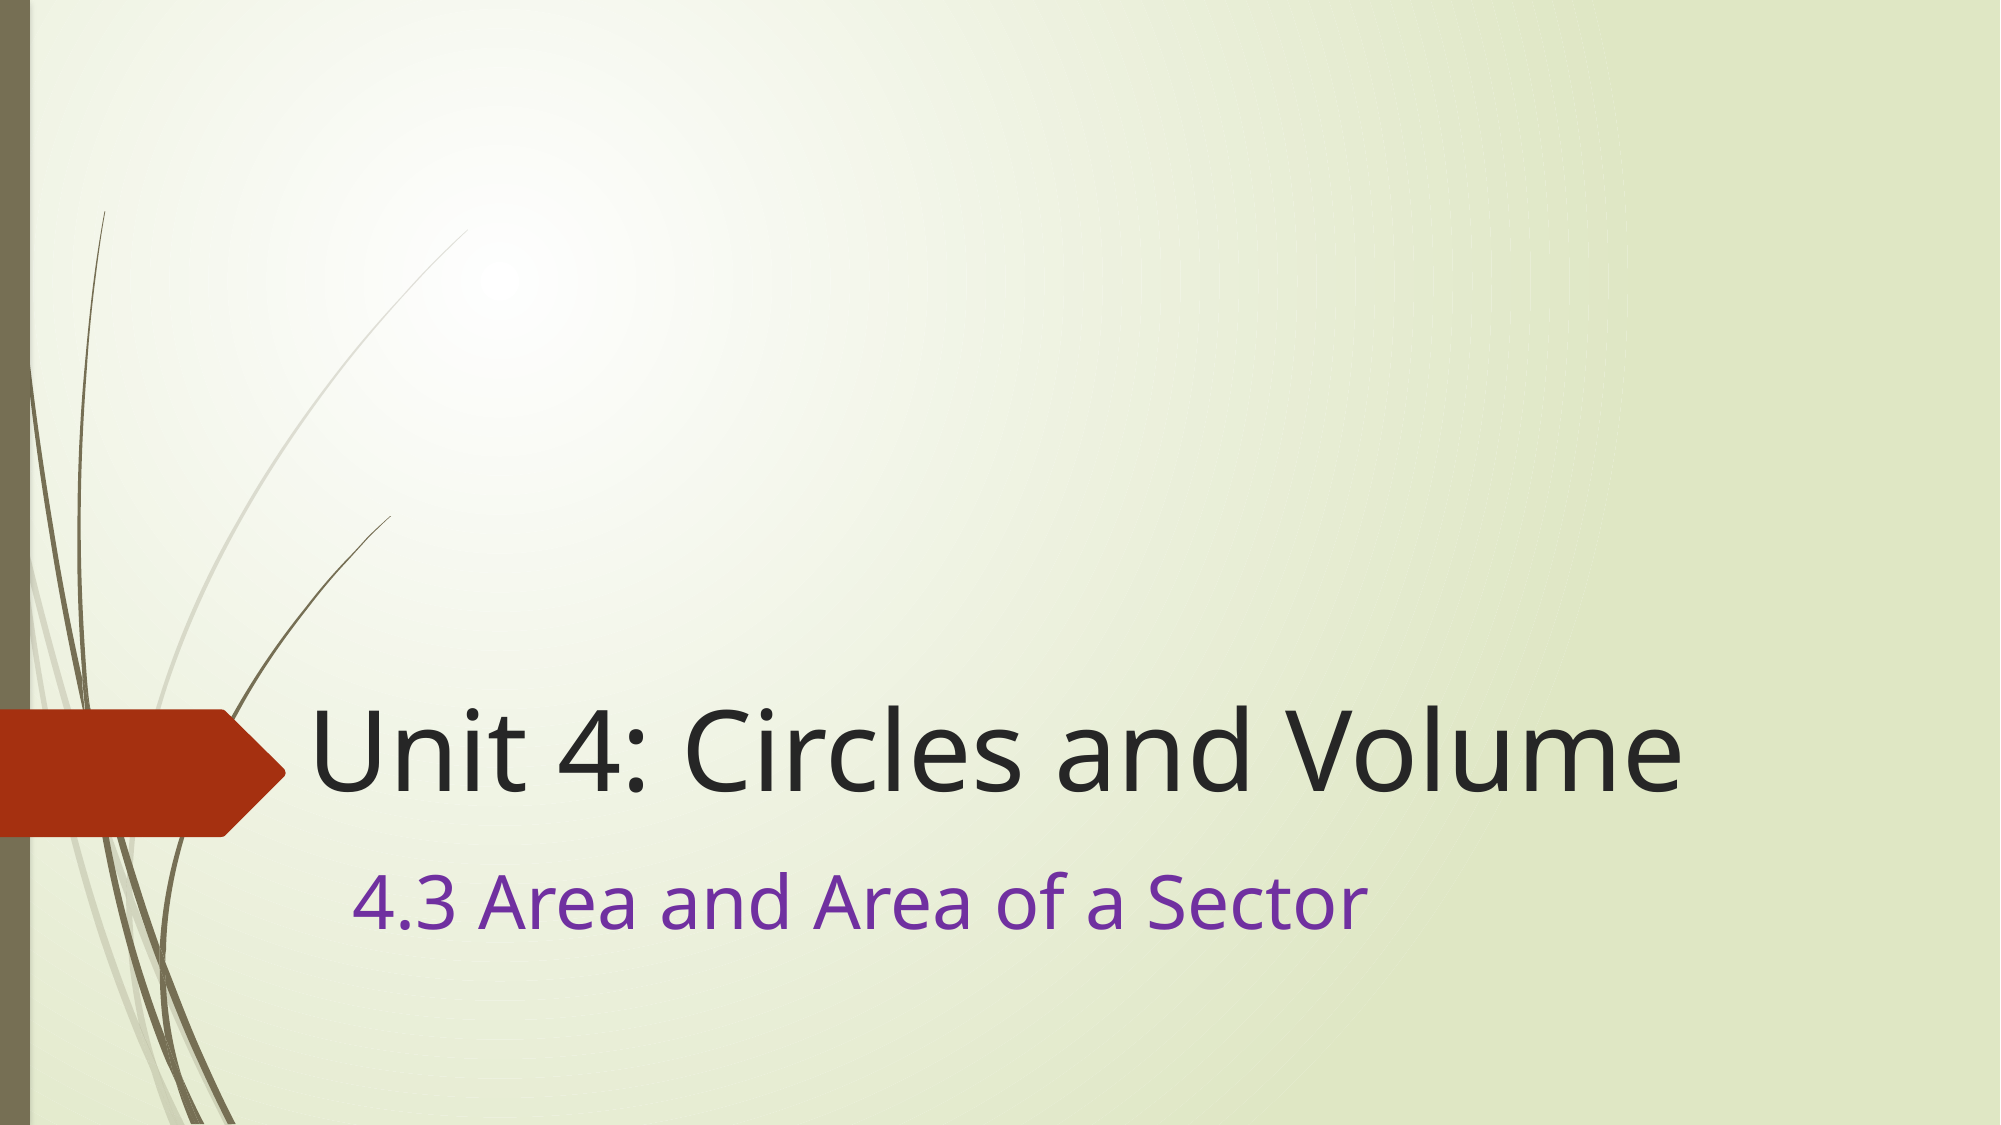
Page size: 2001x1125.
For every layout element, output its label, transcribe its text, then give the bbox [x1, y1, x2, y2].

title Unit 4: Circles and Volume [292, 121, 2000, 822]
subtitle 4.3 Area and Area of a Sector [337, 847, 1751, 963]
